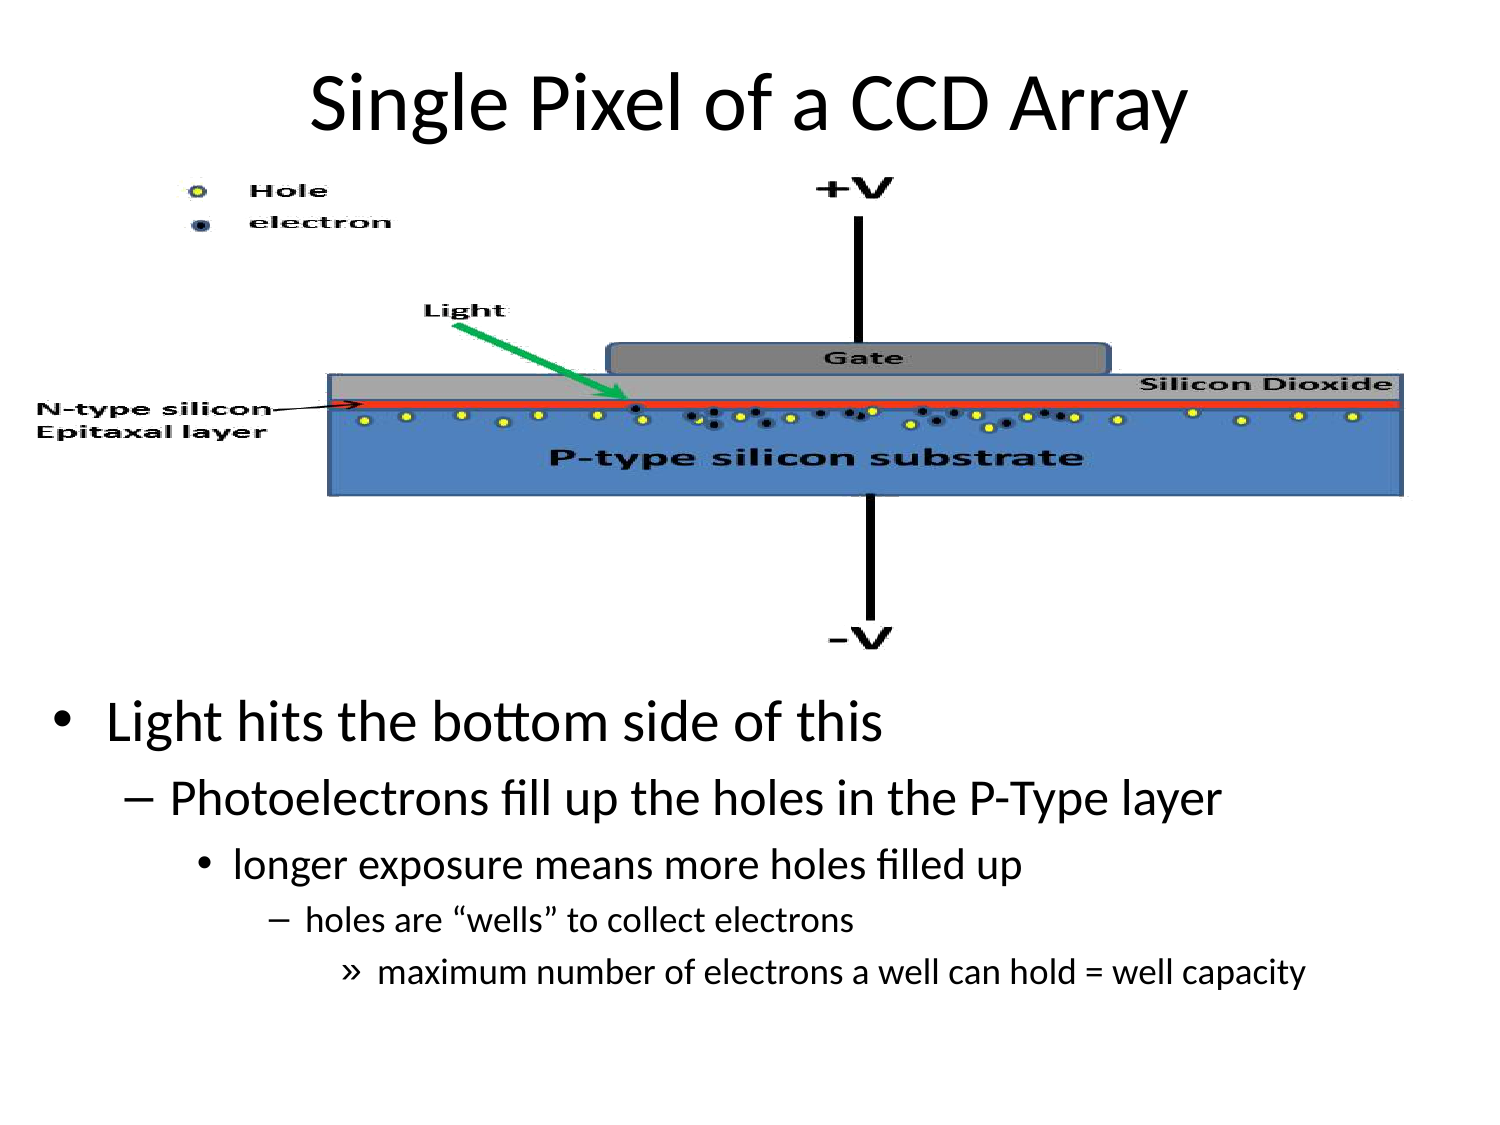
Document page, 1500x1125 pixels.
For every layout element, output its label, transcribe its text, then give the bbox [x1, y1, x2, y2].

list Light hits the bottom side of this Photoelectrons fill up the holes in the P-Type layer longer exposure means more holes filled up holes are “wells” to collect electrons maximum number of electrons a well can hold = well capacity [37, 675, 1425, 1005]
picture [37, 174, 1413, 651]
title Single Pixel of a CCD Array [75, 45, 1425, 150]
